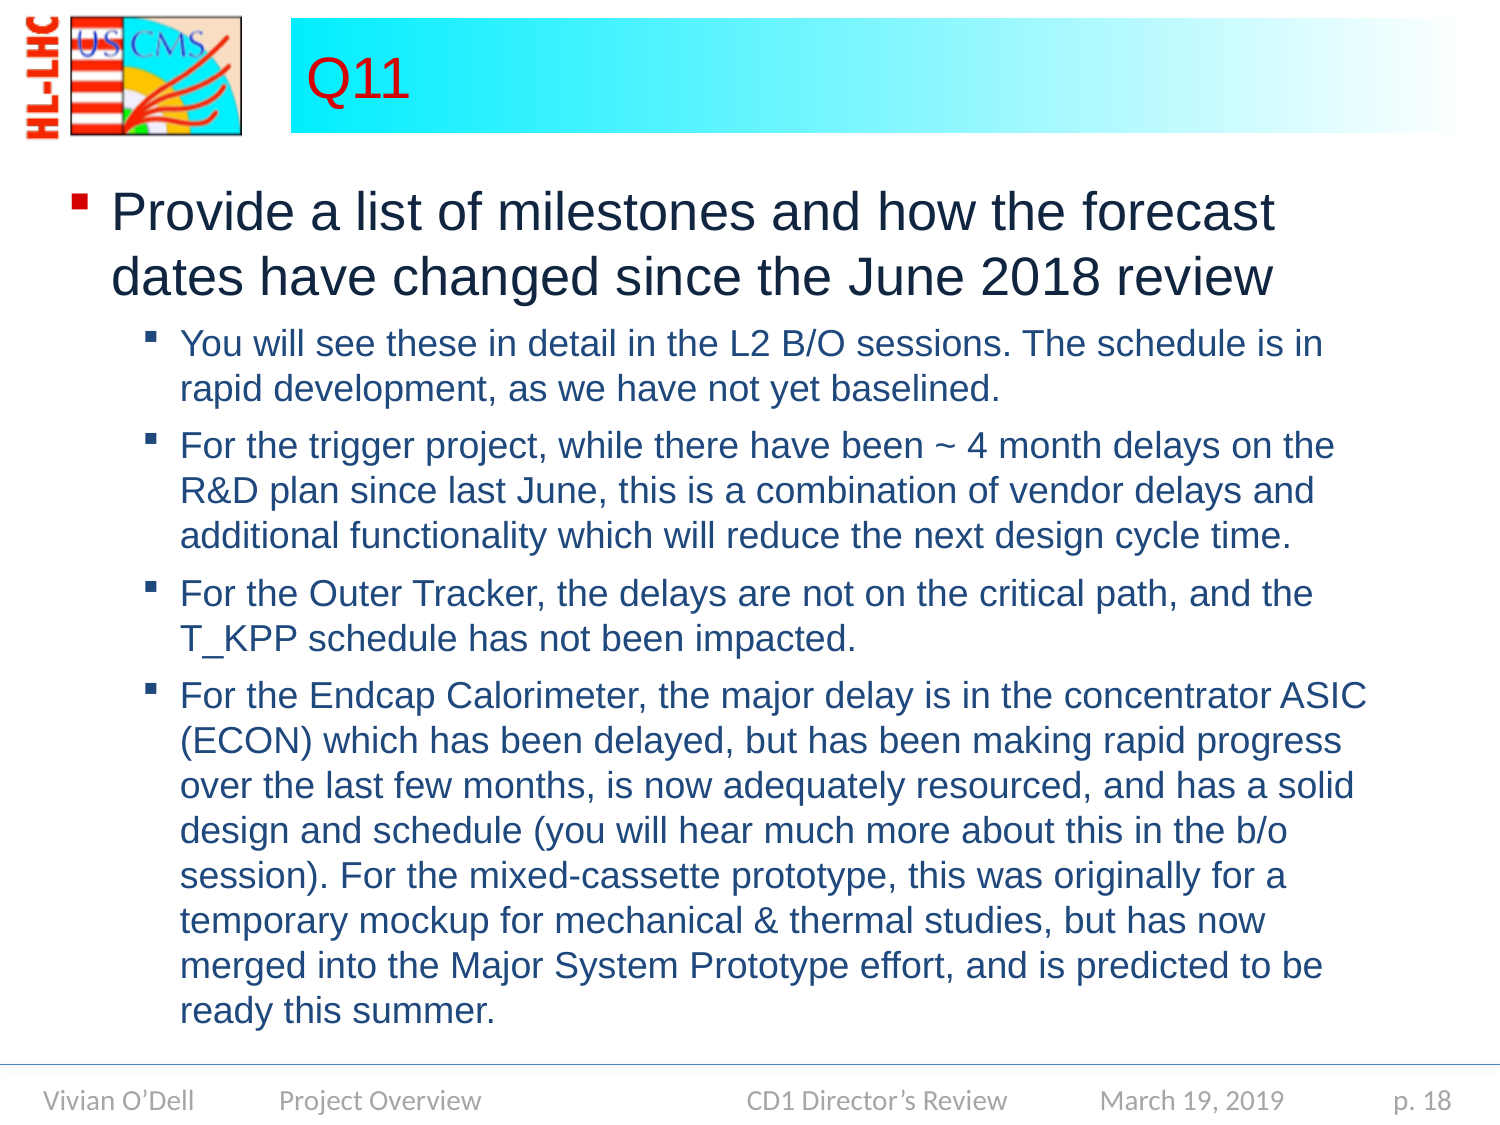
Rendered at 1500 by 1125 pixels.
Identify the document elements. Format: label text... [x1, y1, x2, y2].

picture [14, 8, 242, 154]
list Provide a list of milestones and how the forecast dates have changed since the June 2018 review You will see these in detail in the L2 B/O sessions. The schedule is in rapid development, as we have not yet baselined. For the trigger project, while there have been ~ 4 month delays on the R&D plan since last June, this is a combination of vendor delays and additional functionality which will reduce the next design cycle time. For the Outer Tracker, the delays are not on the critical path, and the T_KPP schedule has not been impacted. For the Endcap Calorimeter, the major delay is in the concentrator ASIC (ECON) which has been delayed, but has been making rapid progress over the last few months, is now adequately resourced, and has a solid design and schedule (you will hear much more about this in the b/o session). For the mixed-cassette prototype, this was originally for a temporary mockup for mechanical & thermal studies, but has now merged into the Major System Prototype effort, and is predicted to be ready this summer. [52, 169, 1403, 1064]
title Q11 [291, 18, 1464, 133]
